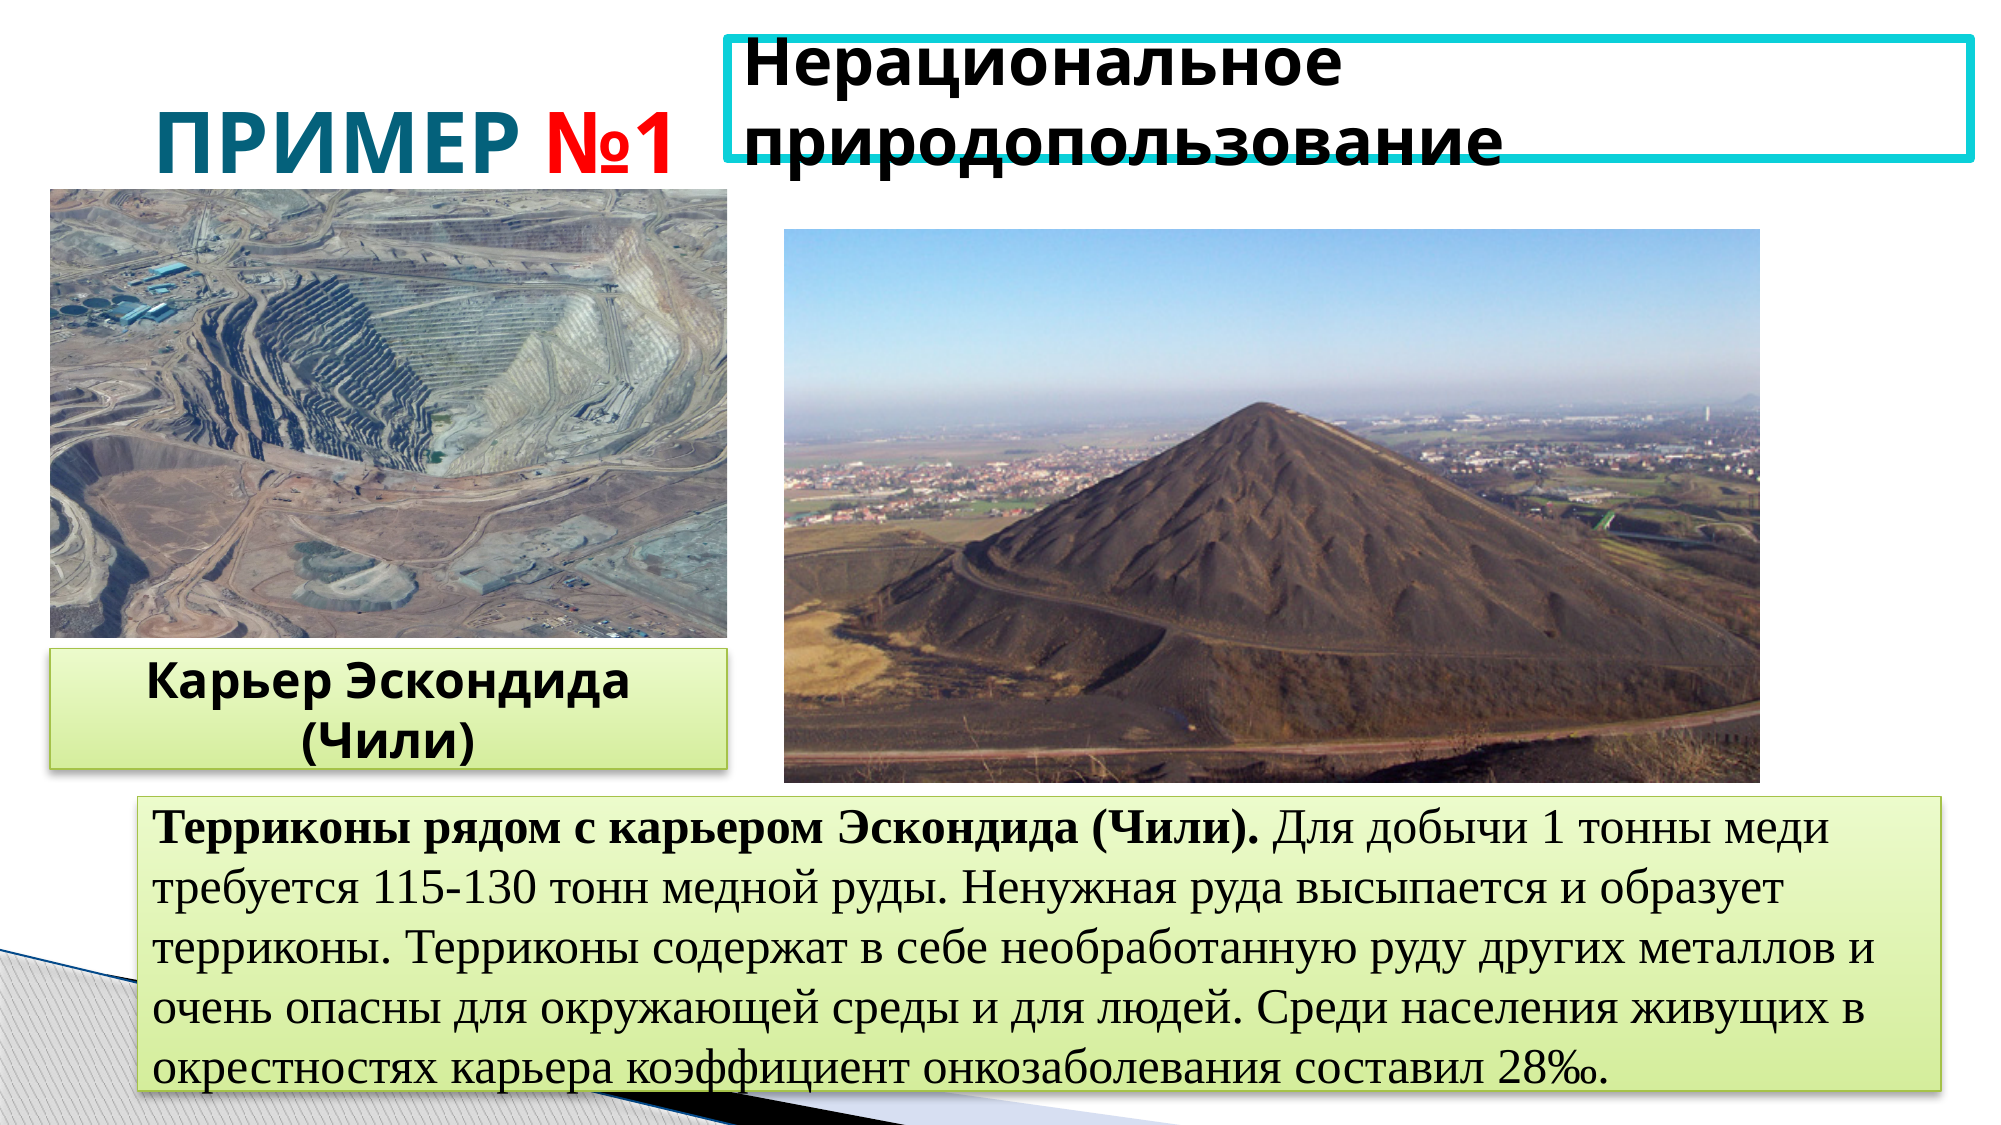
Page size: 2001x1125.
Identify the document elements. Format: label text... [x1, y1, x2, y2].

text_box Карьер Эскондида (Чили) [49, 648, 728, 770]
title ПРИМЕР №1 [137, 59, 1863, 219]
picture [49, 189, 728, 638]
text_box Нерациональное природопользование [723, 34, 1975, 163]
picture [784, 229, 1760, 784]
text_box Терриконы рядом с карьером Эскондида (Чили). Для добычи 1 тонны меди требуется 115-130 тонн медной руды. Ненужная руда высыпается и образует терриконы. Терриконы содержат в себе необработанную руду других металлов и очень опасны для окружающей среды и для людей. Среди населения живущих в окрестностях карьера коэффициент онкозаболевания составил 28‰. [137, 796, 1942, 1092]
